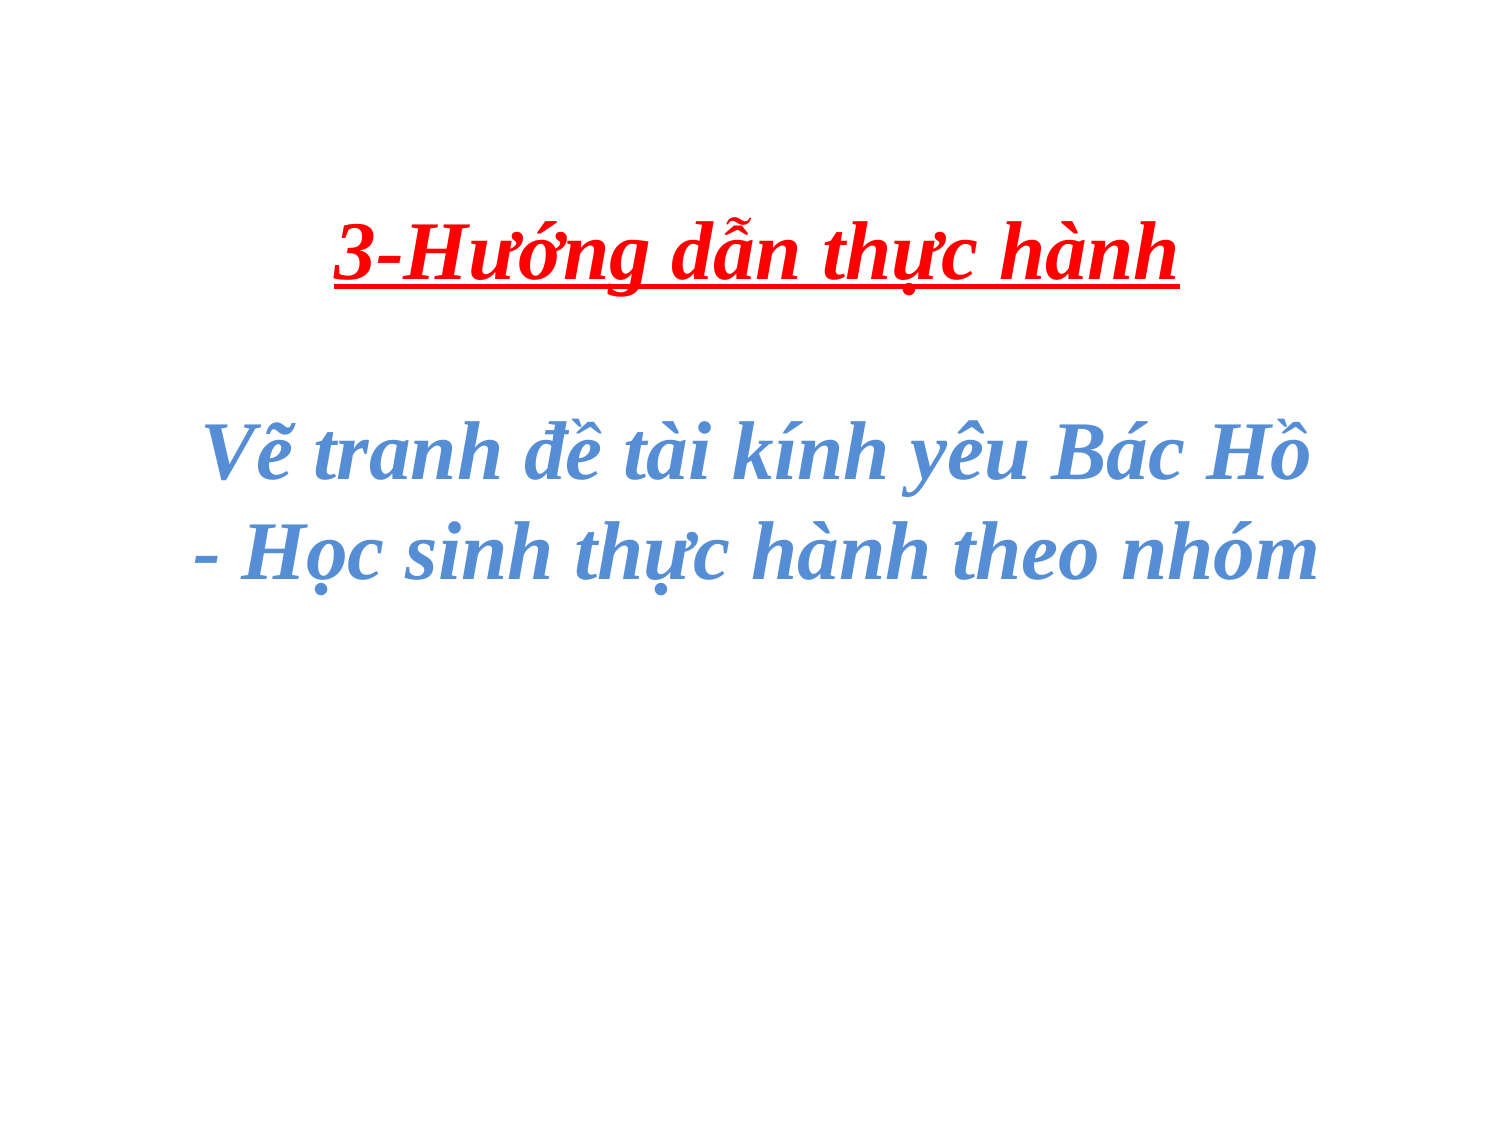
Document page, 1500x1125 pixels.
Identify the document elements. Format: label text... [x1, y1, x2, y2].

text_box 3-Hướng dẫn thực hành Vẽ tranh đề tài kính yêu Bác Hồ - Học sinh thực hành theo nhóm [168, 188, 1347, 604]
